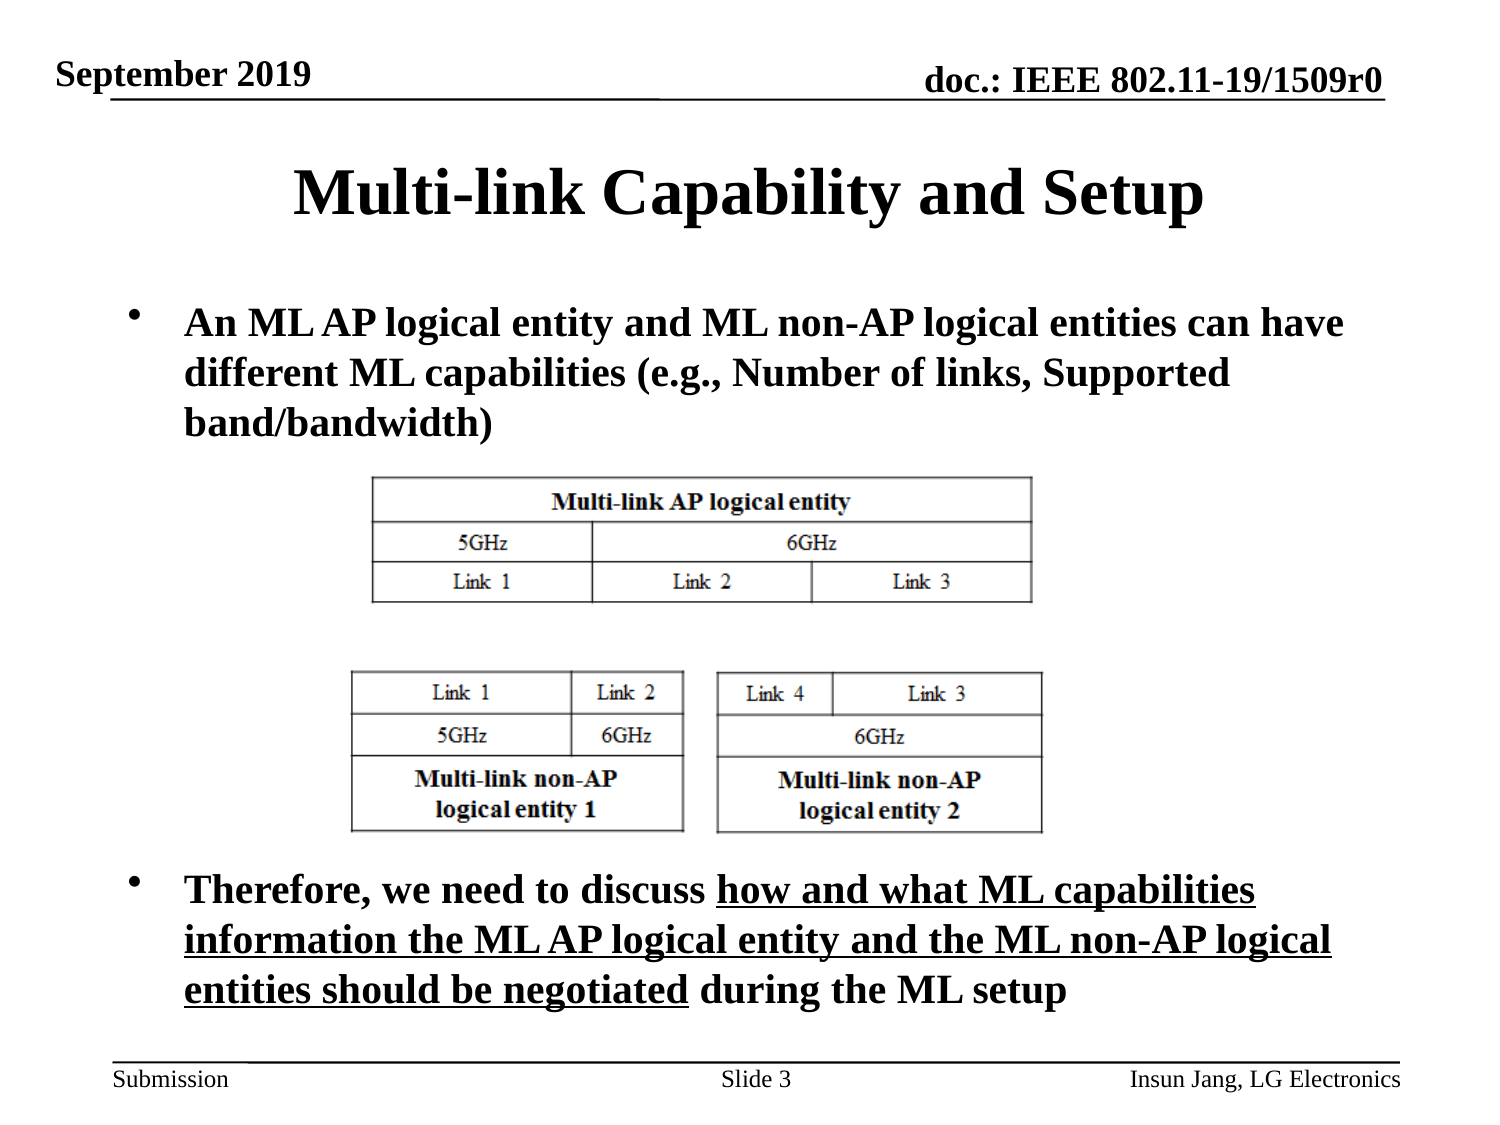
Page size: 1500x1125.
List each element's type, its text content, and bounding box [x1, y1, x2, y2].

footer Insun Jang, LG Electronics [1125, 1061, 1402, 1093]
list An ML AP logical entity and ML non-AP logical entities can have different ML capabilities (e.g., Number of links, Supported band/bandwidth) Therefore, we need to discuss how and what ML capabilities information the ML AP logical entity and the ML non-AP logical entities should be negotiated during the ML setup [112, 287, 1388, 1000]
slide_number Slide 3 [712, 1061, 800, 1093]
title Multi-link Capability and Setup [112, 112, 1388, 263]
picture [349, 474, 1044, 842]
